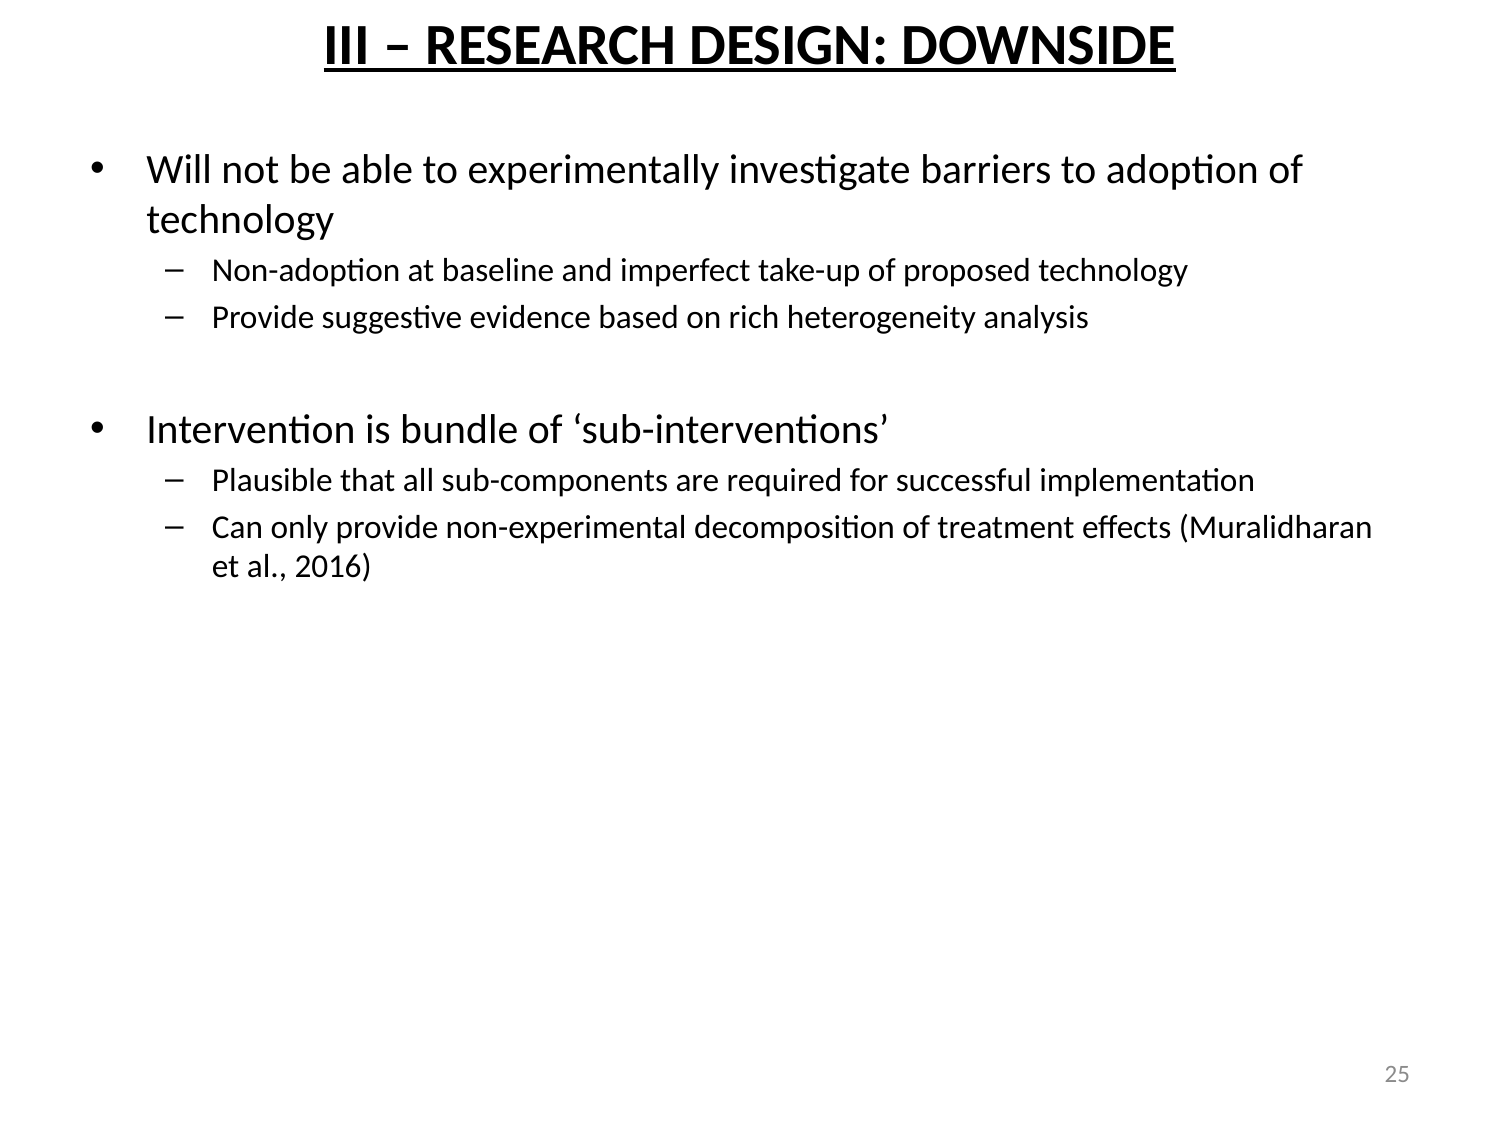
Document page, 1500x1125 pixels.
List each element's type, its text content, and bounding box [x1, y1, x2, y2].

title III – RESEARCH DESIGN: DOWNSIDE [75, 0, 1425, 100]
slide_number 25 [1074, 1042, 1425, 1103]
list Will not be able to experimentally investigate barriers to adoption of technology Non-adoption at baseline and imperfect take-up of proposed technology Provide suggestive evidence based on rich heterogeneity analysis Intervention is bundle of ‘sub-interventions’ Plausible that all sub-components are required for successful implementation Can only provide non-experimental decomposition of treatment effects (Muralidharan et al., 2016) [75, 134, 1413, 1063]
